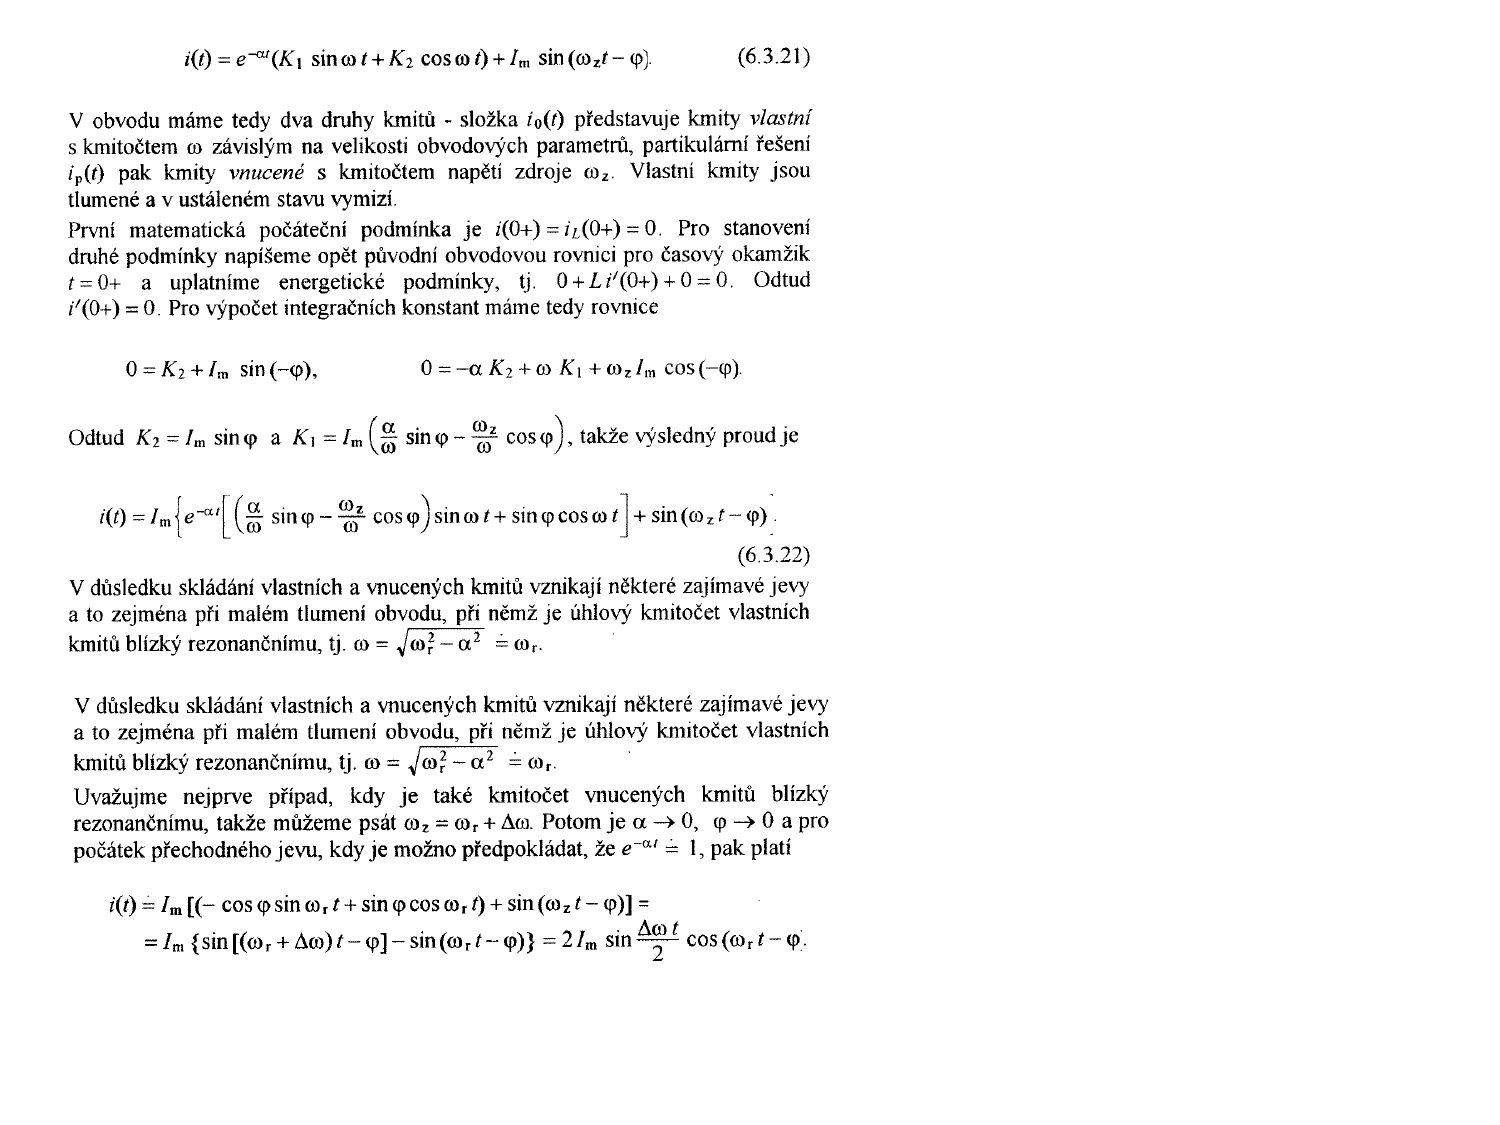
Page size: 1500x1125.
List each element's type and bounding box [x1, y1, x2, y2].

picture [54, 689, 869, 987]
picture [54, 30, 826, 661]
